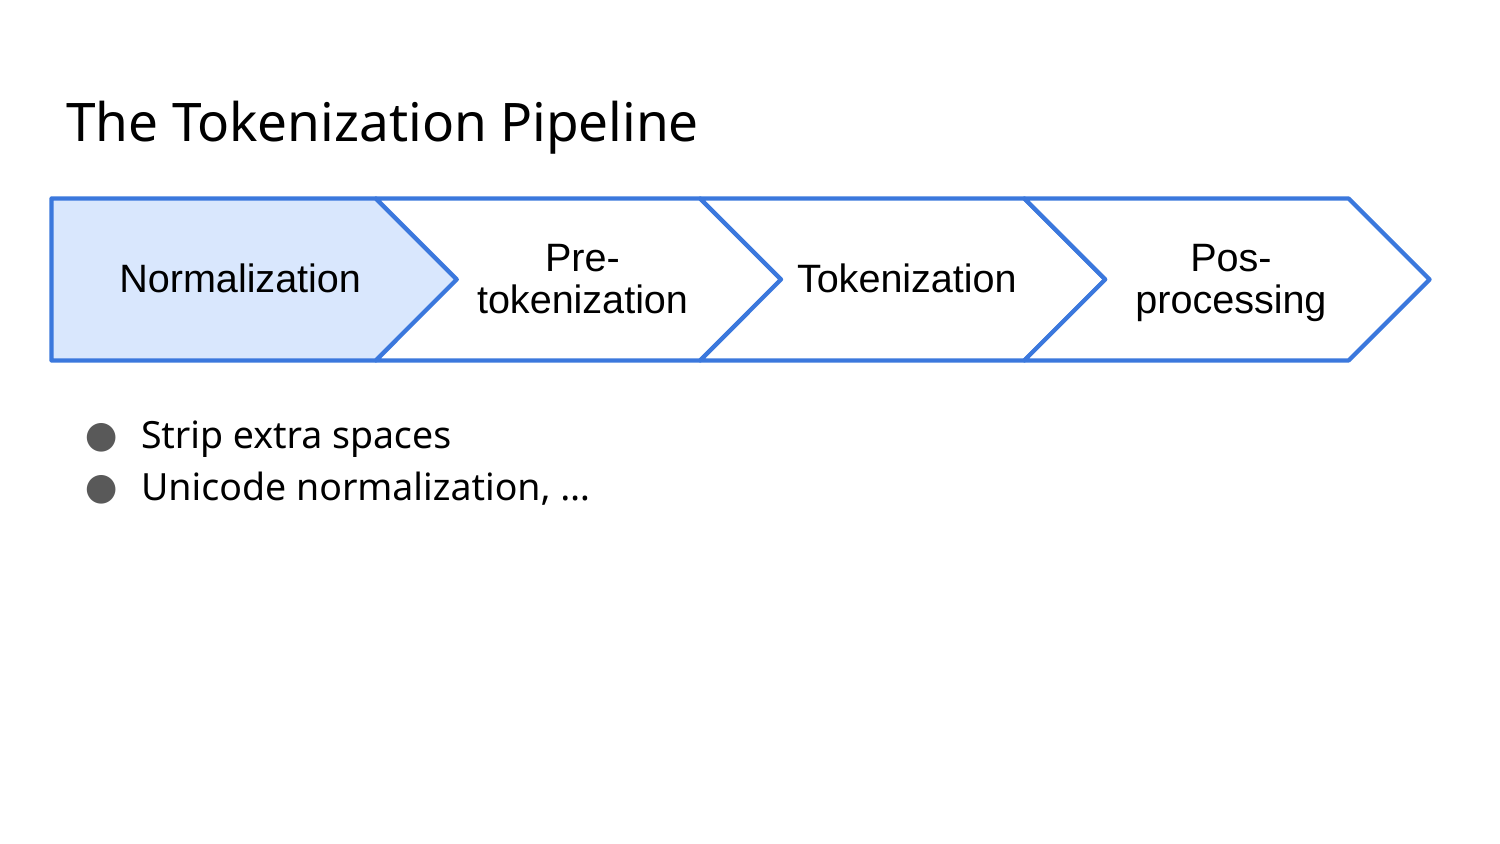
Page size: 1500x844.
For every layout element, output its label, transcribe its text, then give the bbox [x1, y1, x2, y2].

list Strip extra spaces Unicode normalization, … [51, 189, 1449, 750]
title The Tokenization Pipeline [51, 72, 1449, 167]
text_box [50, 176, 1431, 383]
